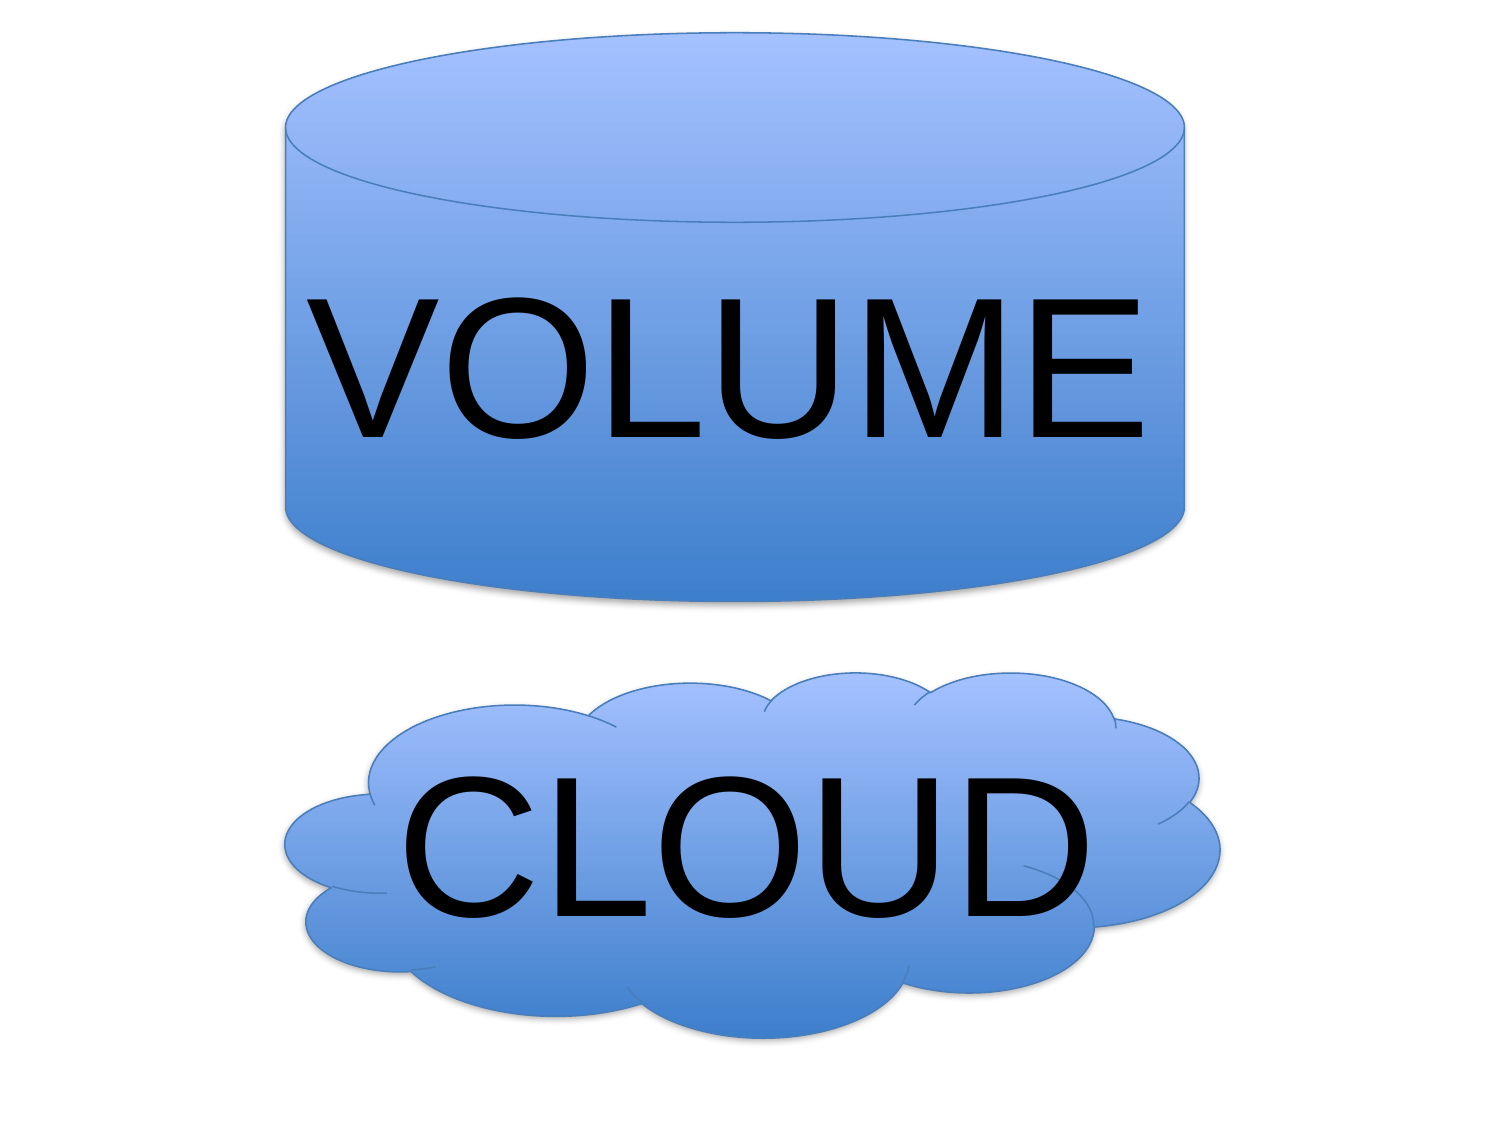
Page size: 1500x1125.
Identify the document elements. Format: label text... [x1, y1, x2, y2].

text_box VOLUME [0, 229, 1500, 418]
text_box [464, 704, 565, 709]
text_box [284, 31, 1186, 229]
text_box [284, 418, 1186, 603]
text_box [305, 897, 1192, 1040]
text_box CLOUD [0, 709, 1500, 897]
text_box [594, 672, 1110, 709]
